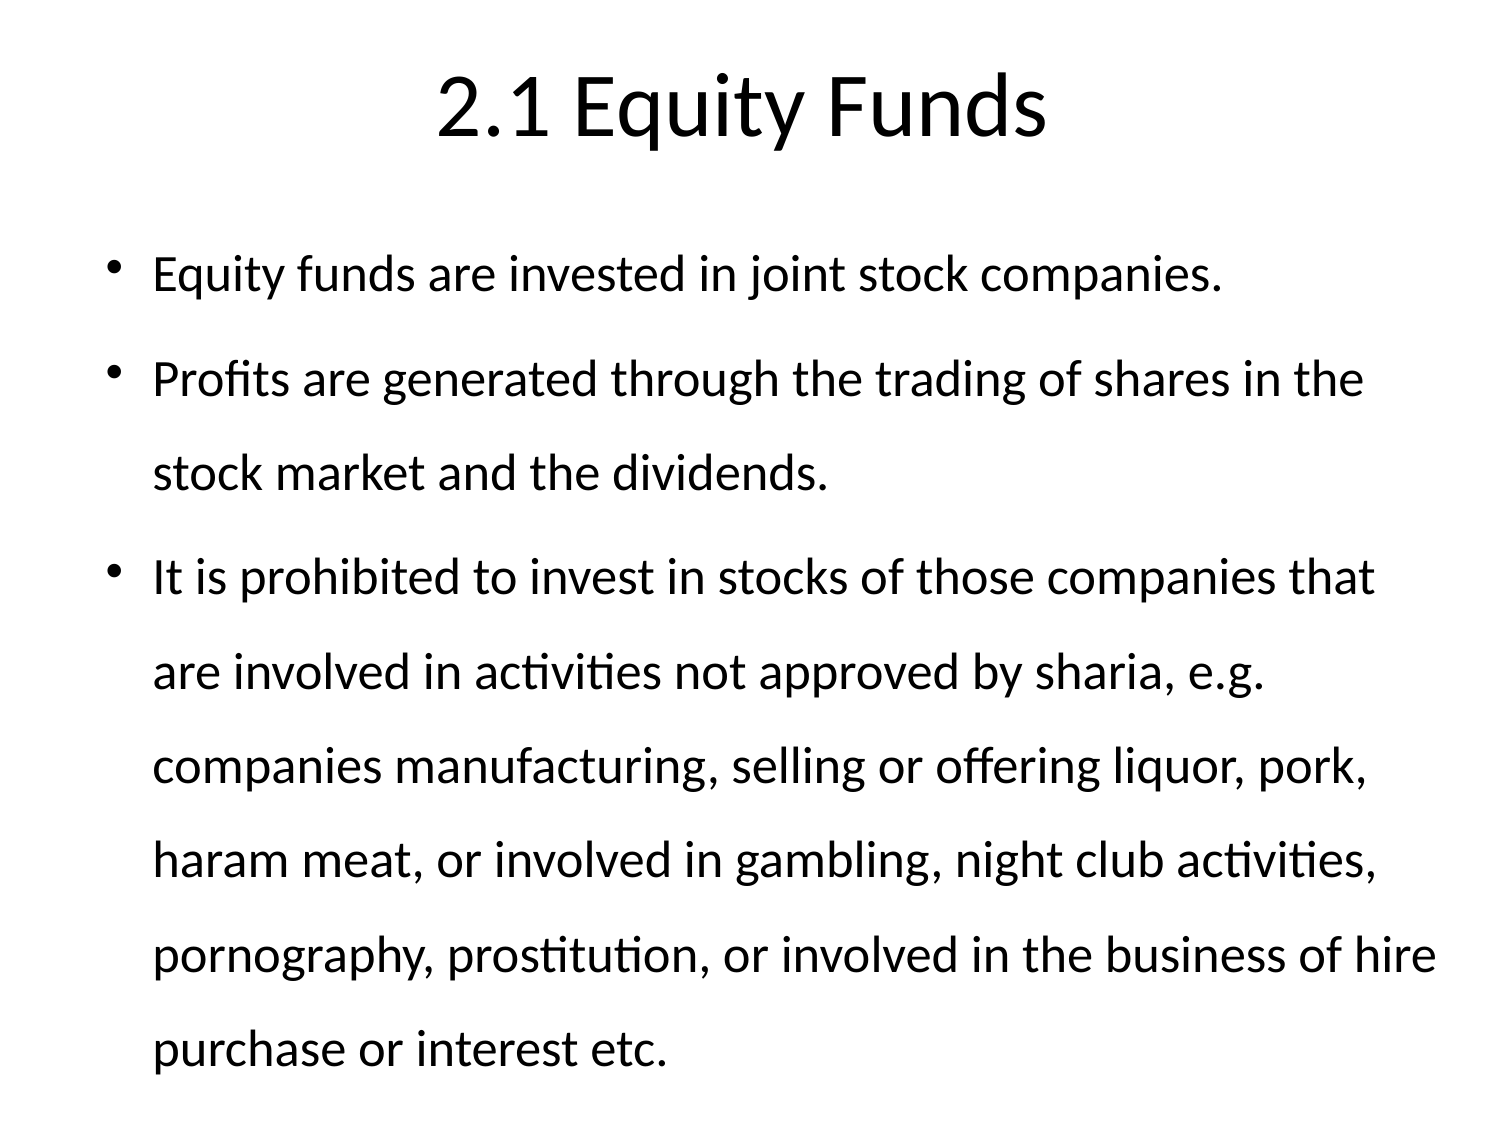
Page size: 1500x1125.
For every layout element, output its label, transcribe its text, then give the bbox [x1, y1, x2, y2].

title 2.1 Equity Funds [99, 24, 1386, 178]
list Equity funds are invested in joint stock companies. Profits are generated through the trading of shares in the stock market and the dividends. It is prohibited to invest in stocks of those companies that are involved in activities not approved by sharia, e.g. companies manufacturing, selling or offering liquor, pork, haram meat, or involved in gambling, night club activities, pornography, prostitution, or involved in the business of hire purchase or interest etc. [75, 200, 1463, 1088]
